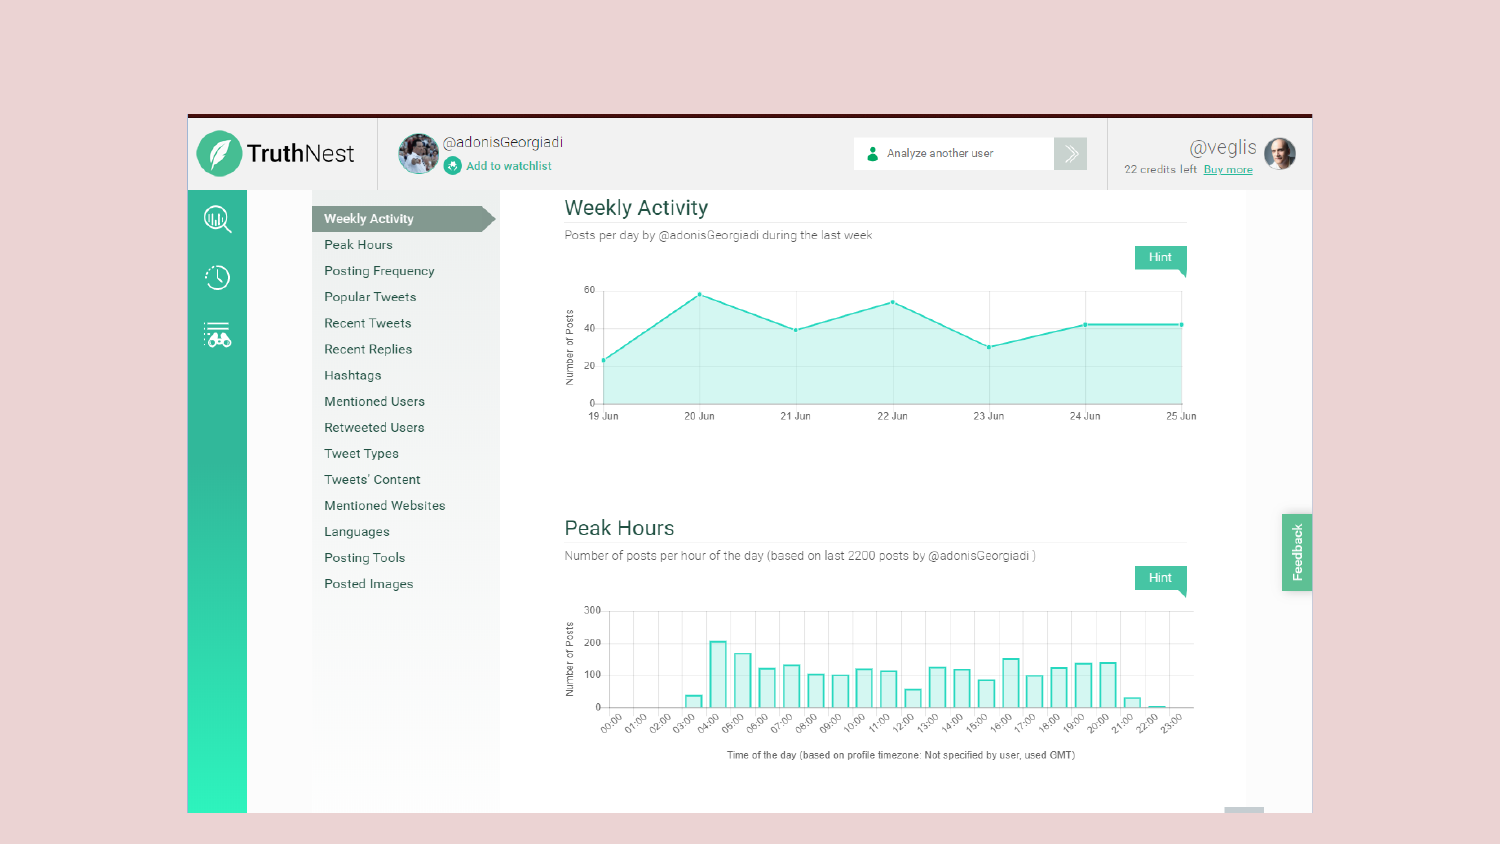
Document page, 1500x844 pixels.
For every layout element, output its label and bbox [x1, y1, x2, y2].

picture [187, 114, 1313, 814]
